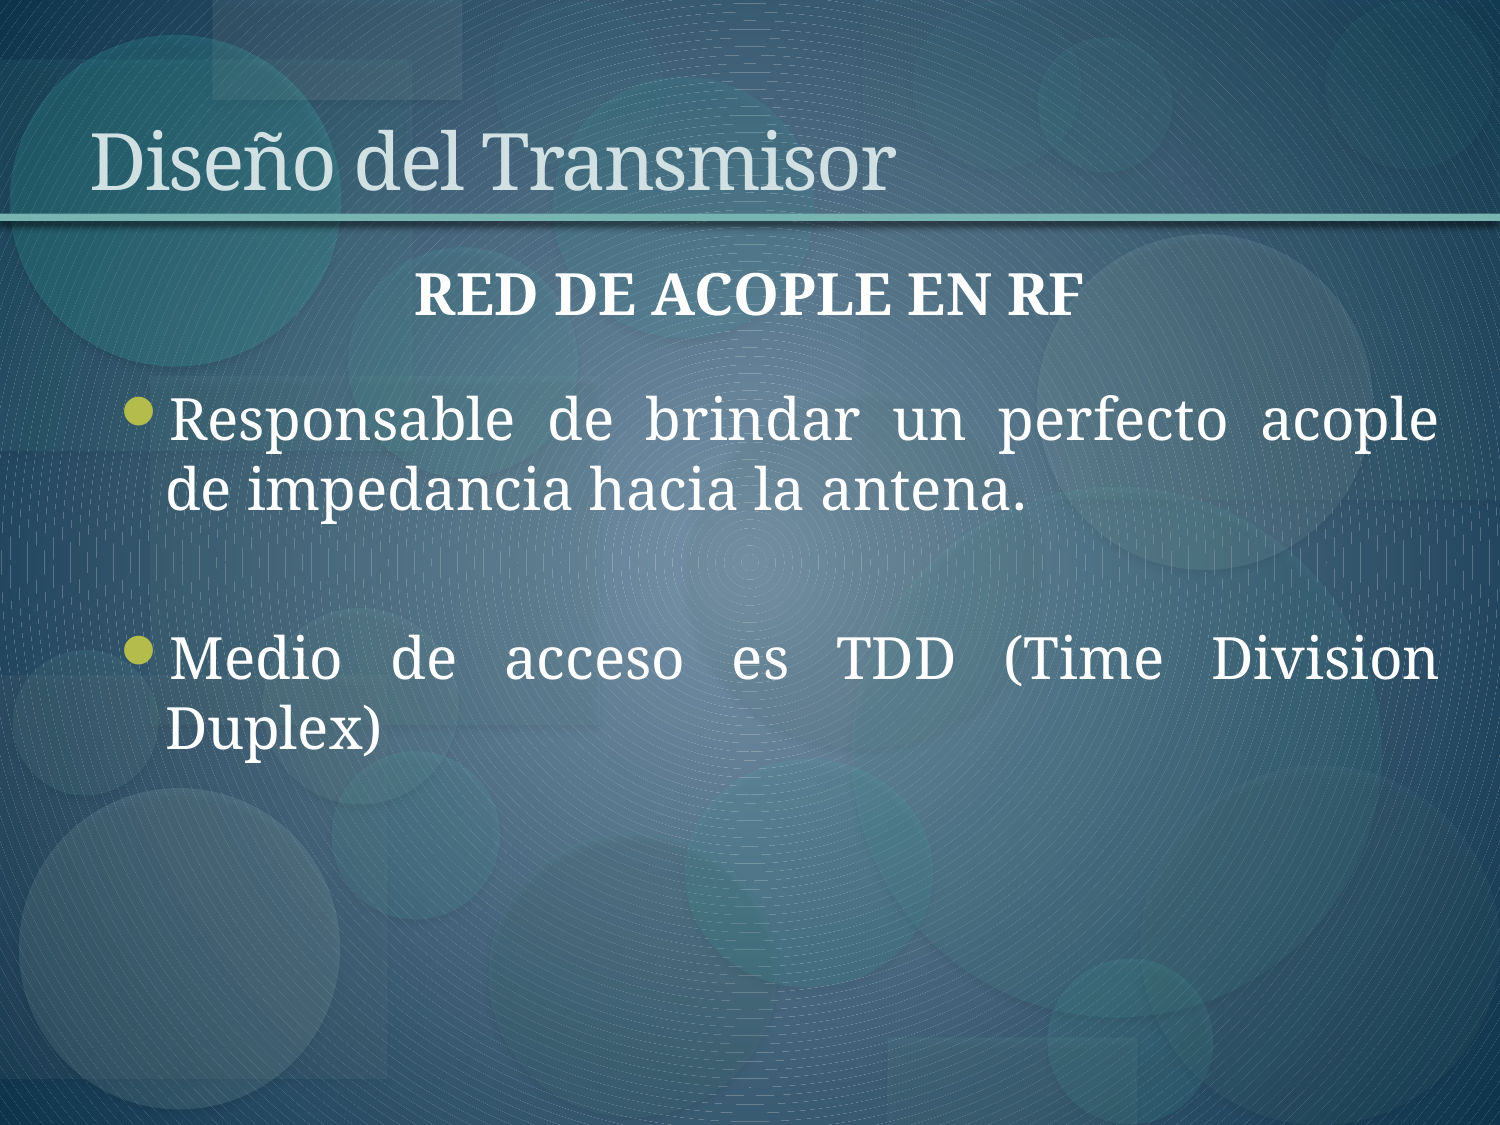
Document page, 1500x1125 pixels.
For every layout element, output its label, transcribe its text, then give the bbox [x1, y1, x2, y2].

title Diseño del Transmisor [75, 26, 1425, 214]
text_box Responsable de brindar un perfecto acople de impedancia hacia la antena. Medio de acceso es TDD (Time Division Duplex) [105, 375, 1456, 997]
list RED DE ACOPLE EN RF [74, 249, 1426, 364]
text_box [93, 398, 1444, 1090]
